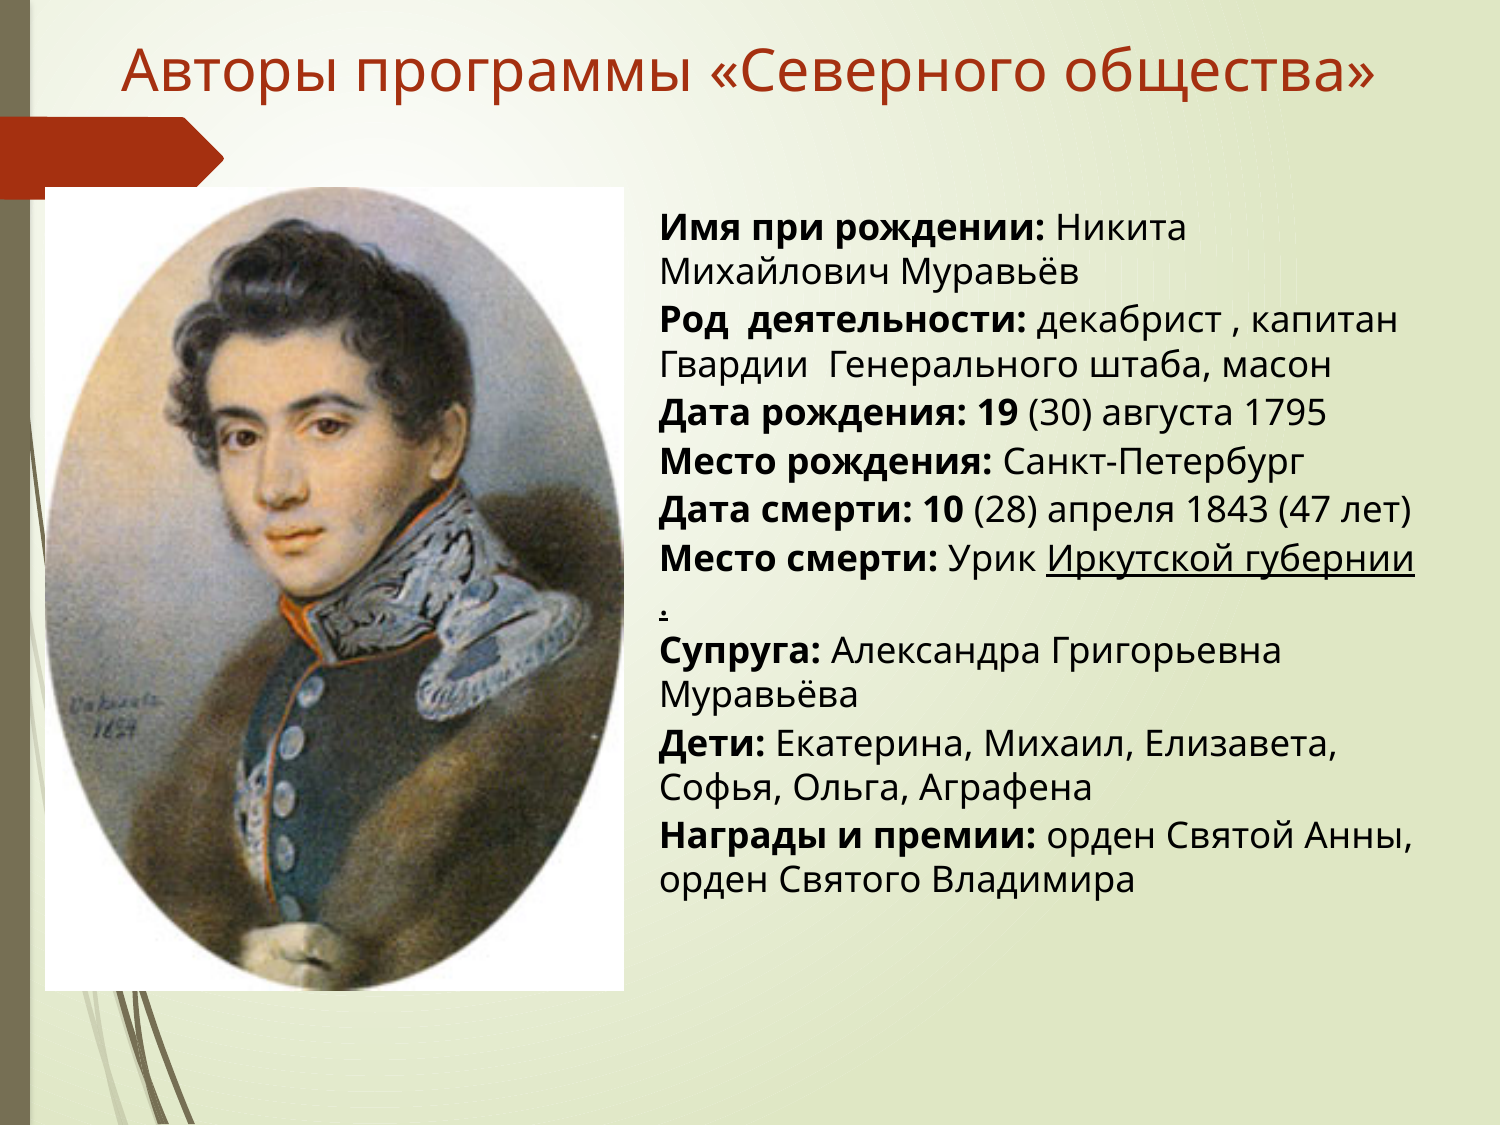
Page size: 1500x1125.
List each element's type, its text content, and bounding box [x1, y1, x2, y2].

list Имя при рождении: Никита Михайлович Муравьёв Род деятельности: декабрист , капитан Гвардии Генерального штаба, масон Дата рождения: 19 (30) августа 1795 Место рождения: Санкт-Петербург Дата смерти: 10 (28) апреля 1843 (47 лет) Место смерти: Урик Иркутской губернии . Супруга: Александра Григорьевна Муравьёва Дети: Екатерина, Михаил, Елизавета, Софья, Ольга, Аграфена Награды и премии: орден Святой Анны, орден Святого Владимира [643, 196, 1436, 1031]
title Авторы программы «Северного общества» [75, 24, 1425, 173]
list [45, 187, 624, 992]
